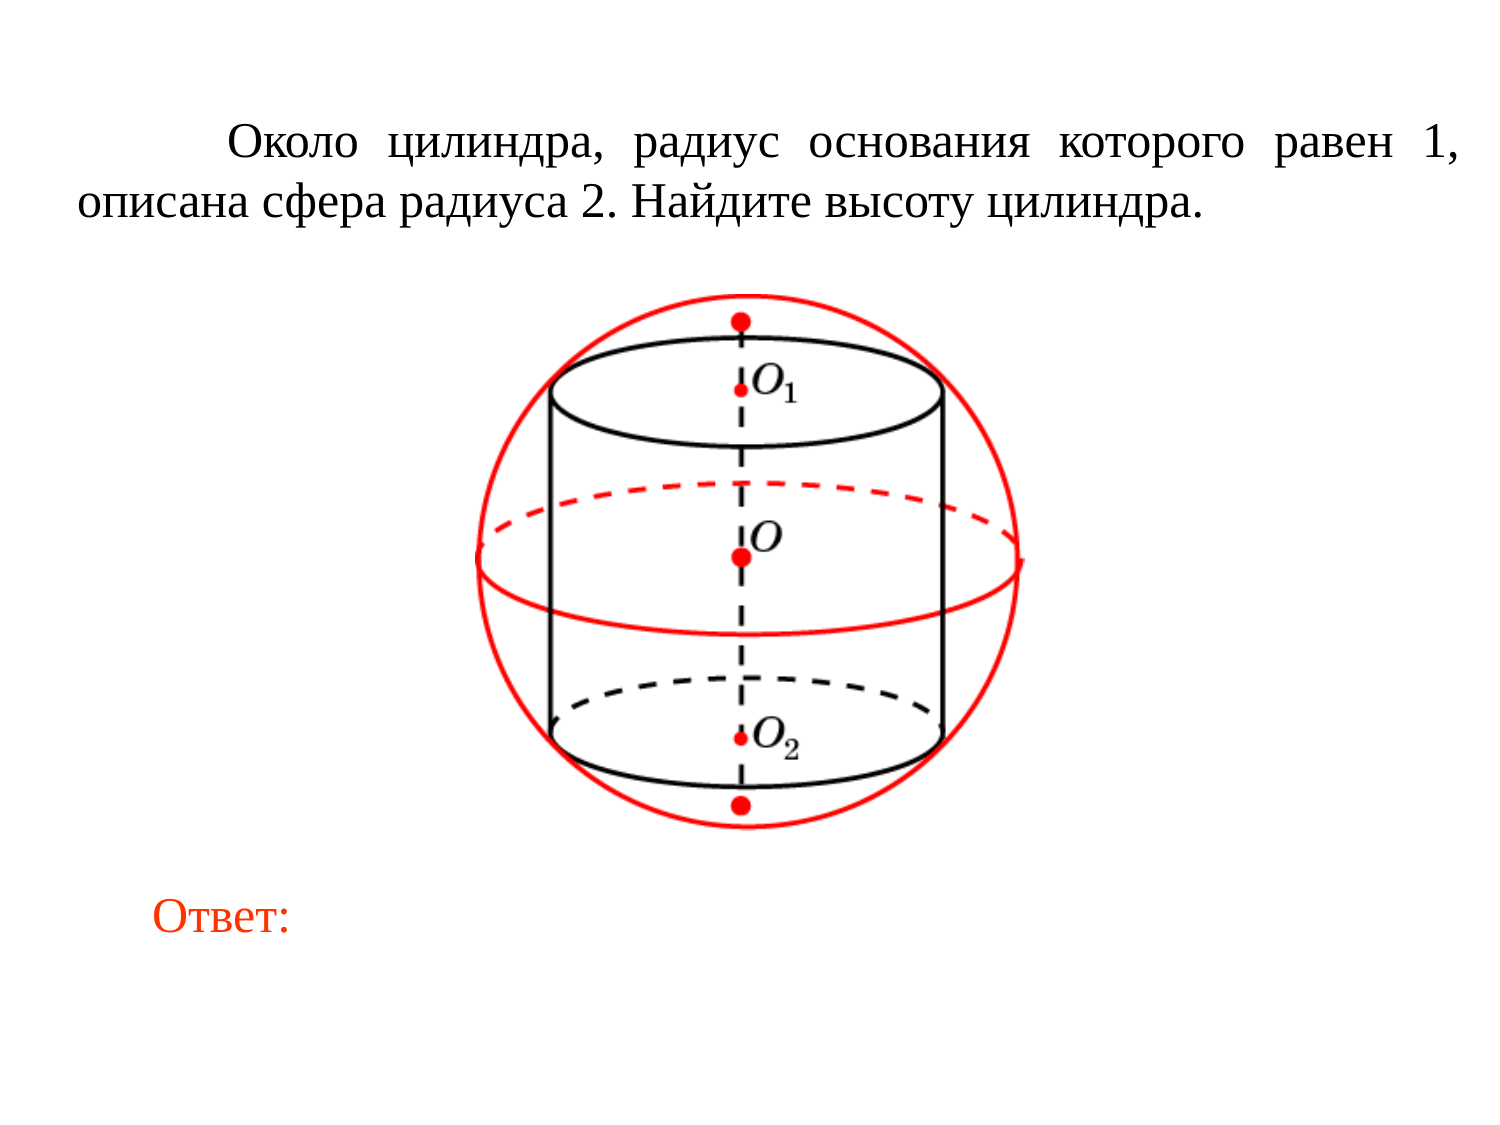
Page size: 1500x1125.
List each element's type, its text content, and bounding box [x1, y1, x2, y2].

picture [475, 294, 1025, 831]
text_box Около цилиндра, радиус основания которого равен 1, описана сфера радиуса 2. Найдите высоту цилиндра. [62, 99, 1475, 235]
